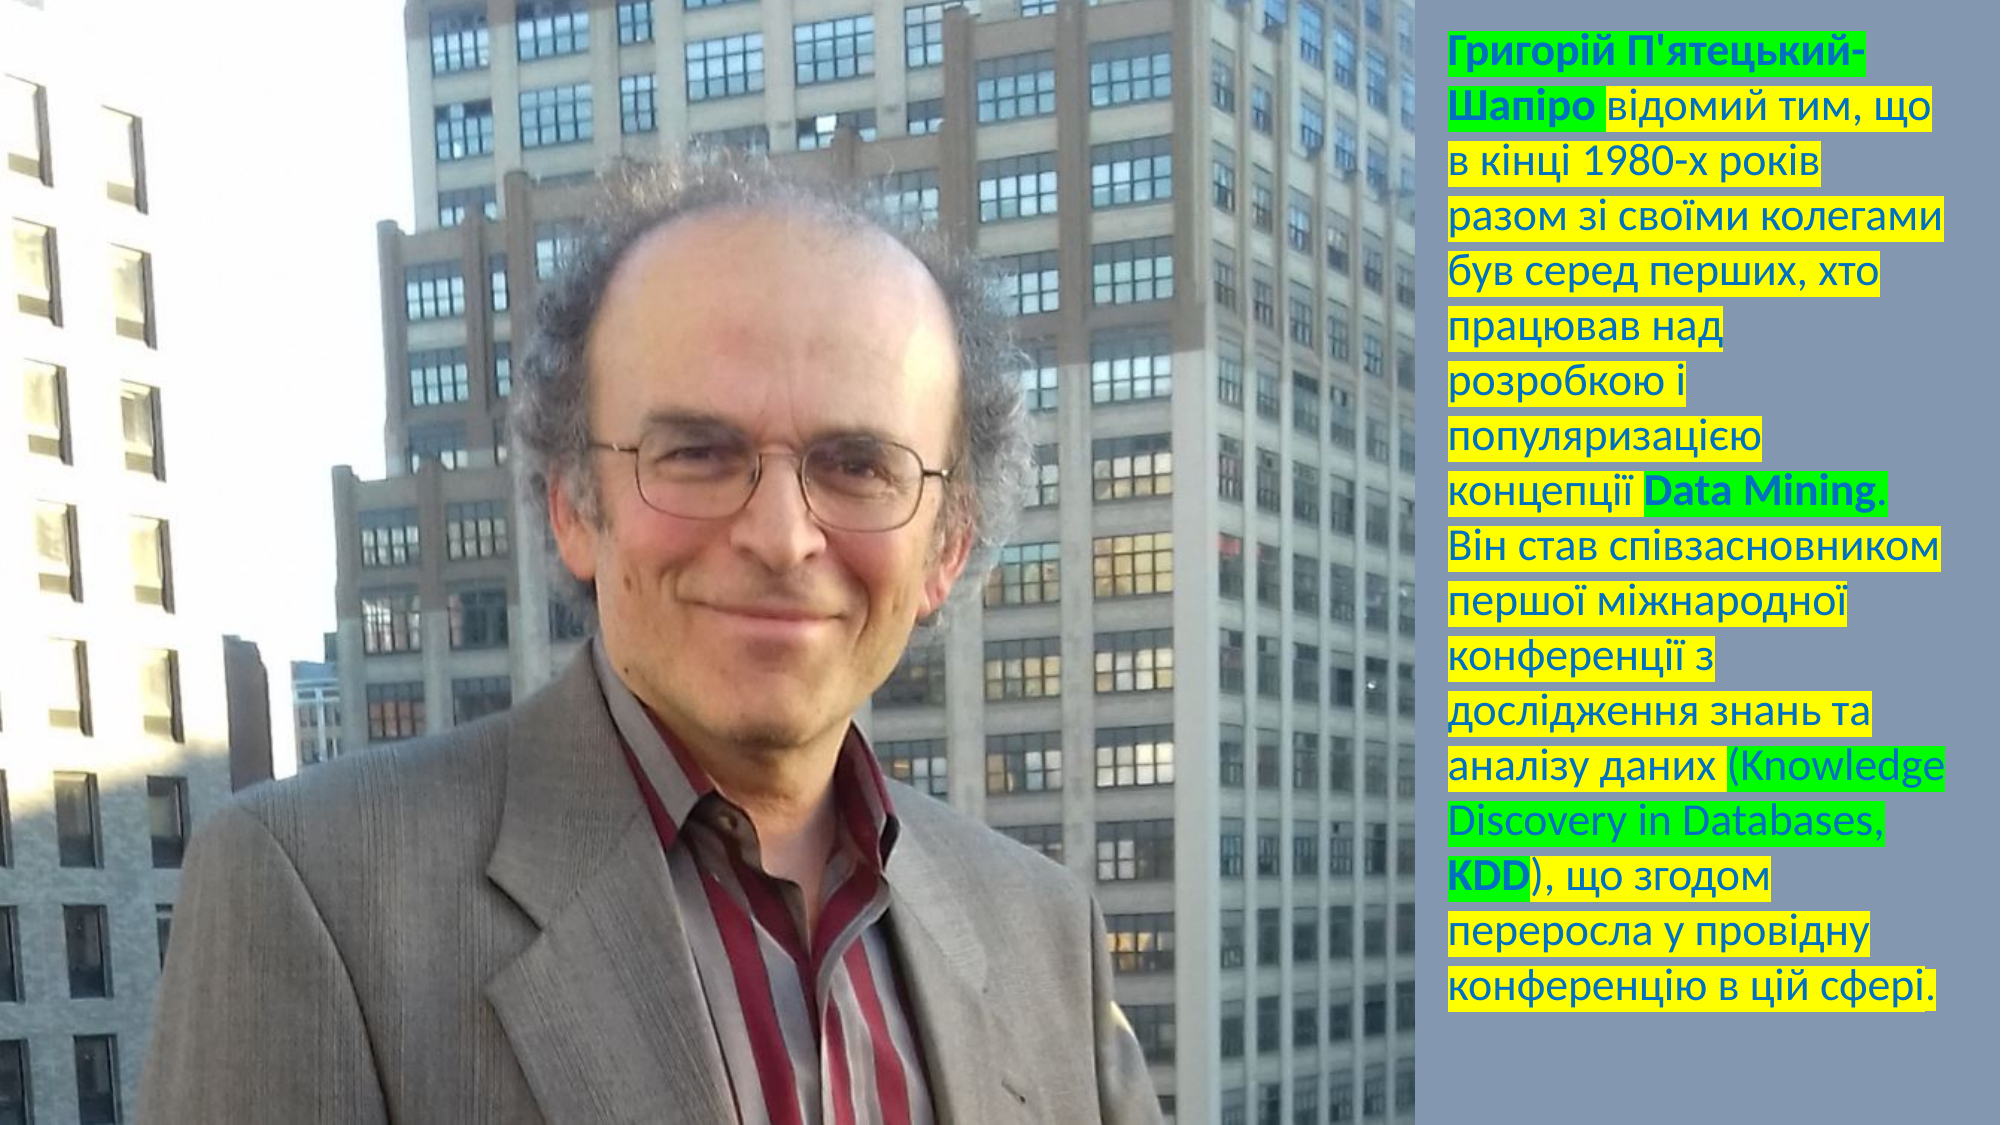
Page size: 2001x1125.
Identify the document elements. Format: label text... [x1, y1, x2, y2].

text_box Григорій П'ятецький-Шапіро відомий тим, що в кінці 1980-х років разом зі своїми колегами був серед перших, хто працював над розробкою і популяризацією концепції Data Mining. Він став співзасновником першої міжнародної конференції з дослідження знань та аналізу даних (Knowledge Discovery in Databases, KDD), що згодом переросла у провідну конференцію в цій сфері. [1432, 12, 1961, 1017]
picture [0, 0, 1415, 1125]
